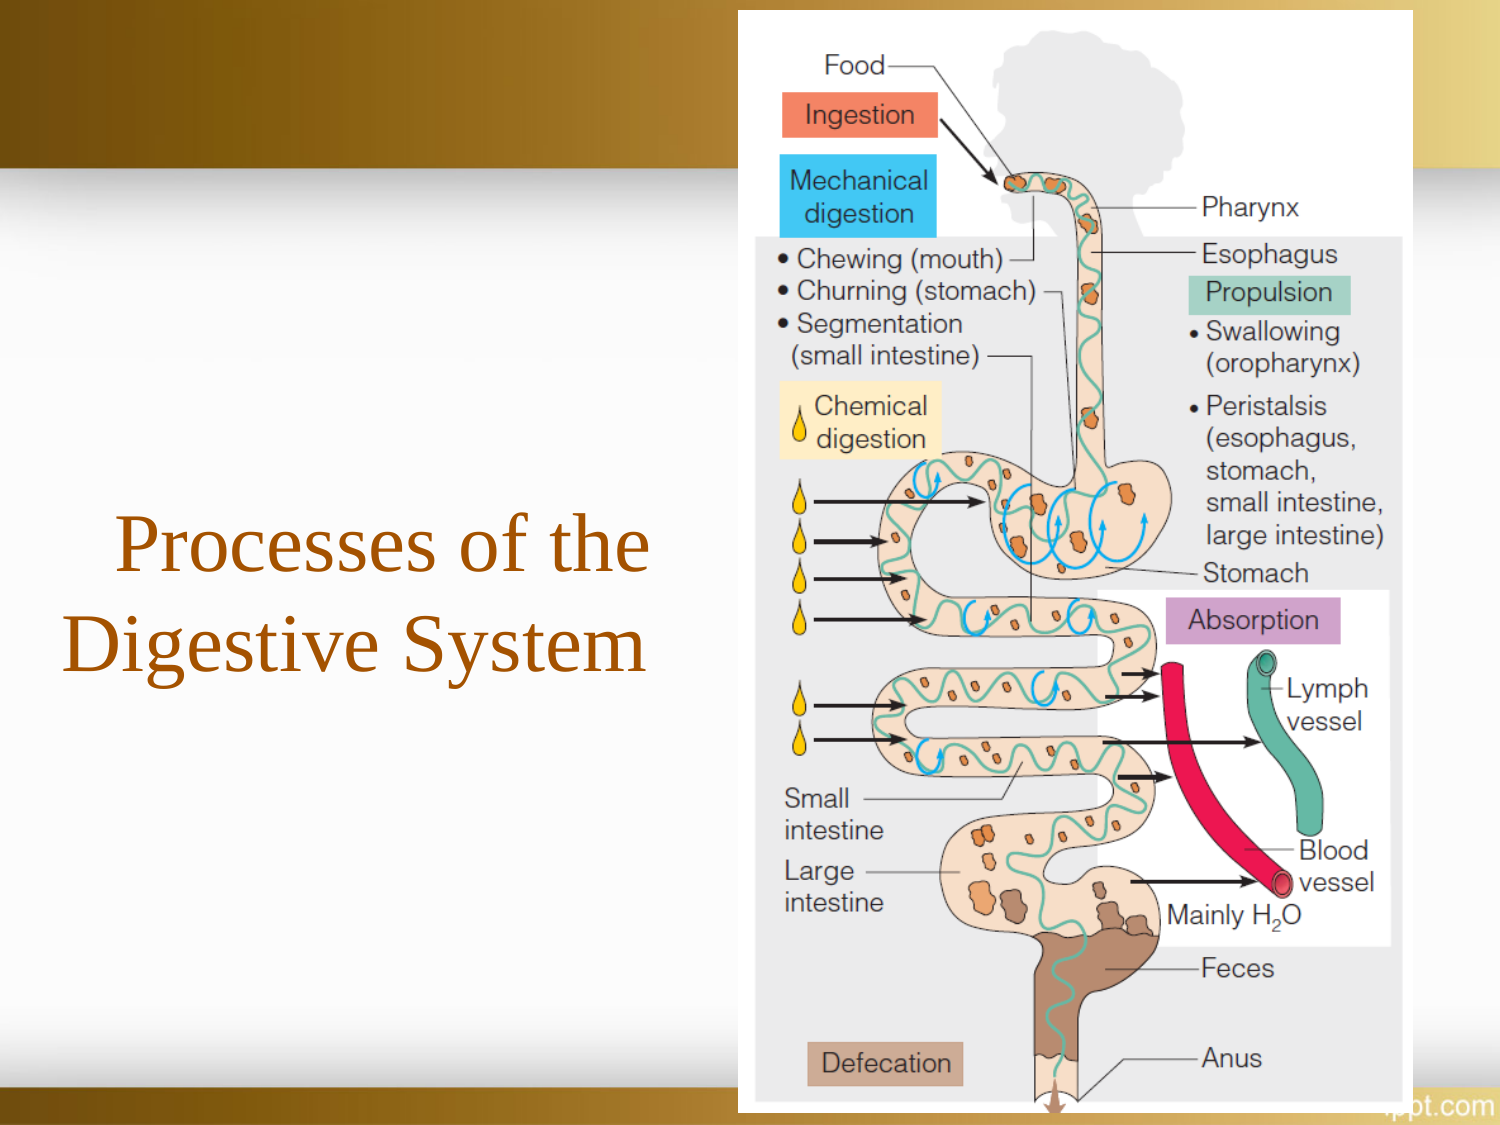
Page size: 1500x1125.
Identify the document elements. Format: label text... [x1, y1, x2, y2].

text_box Processes of the Digestive System [0, 480, 732, 696]
picture [0, 0, 1500, 1125]
